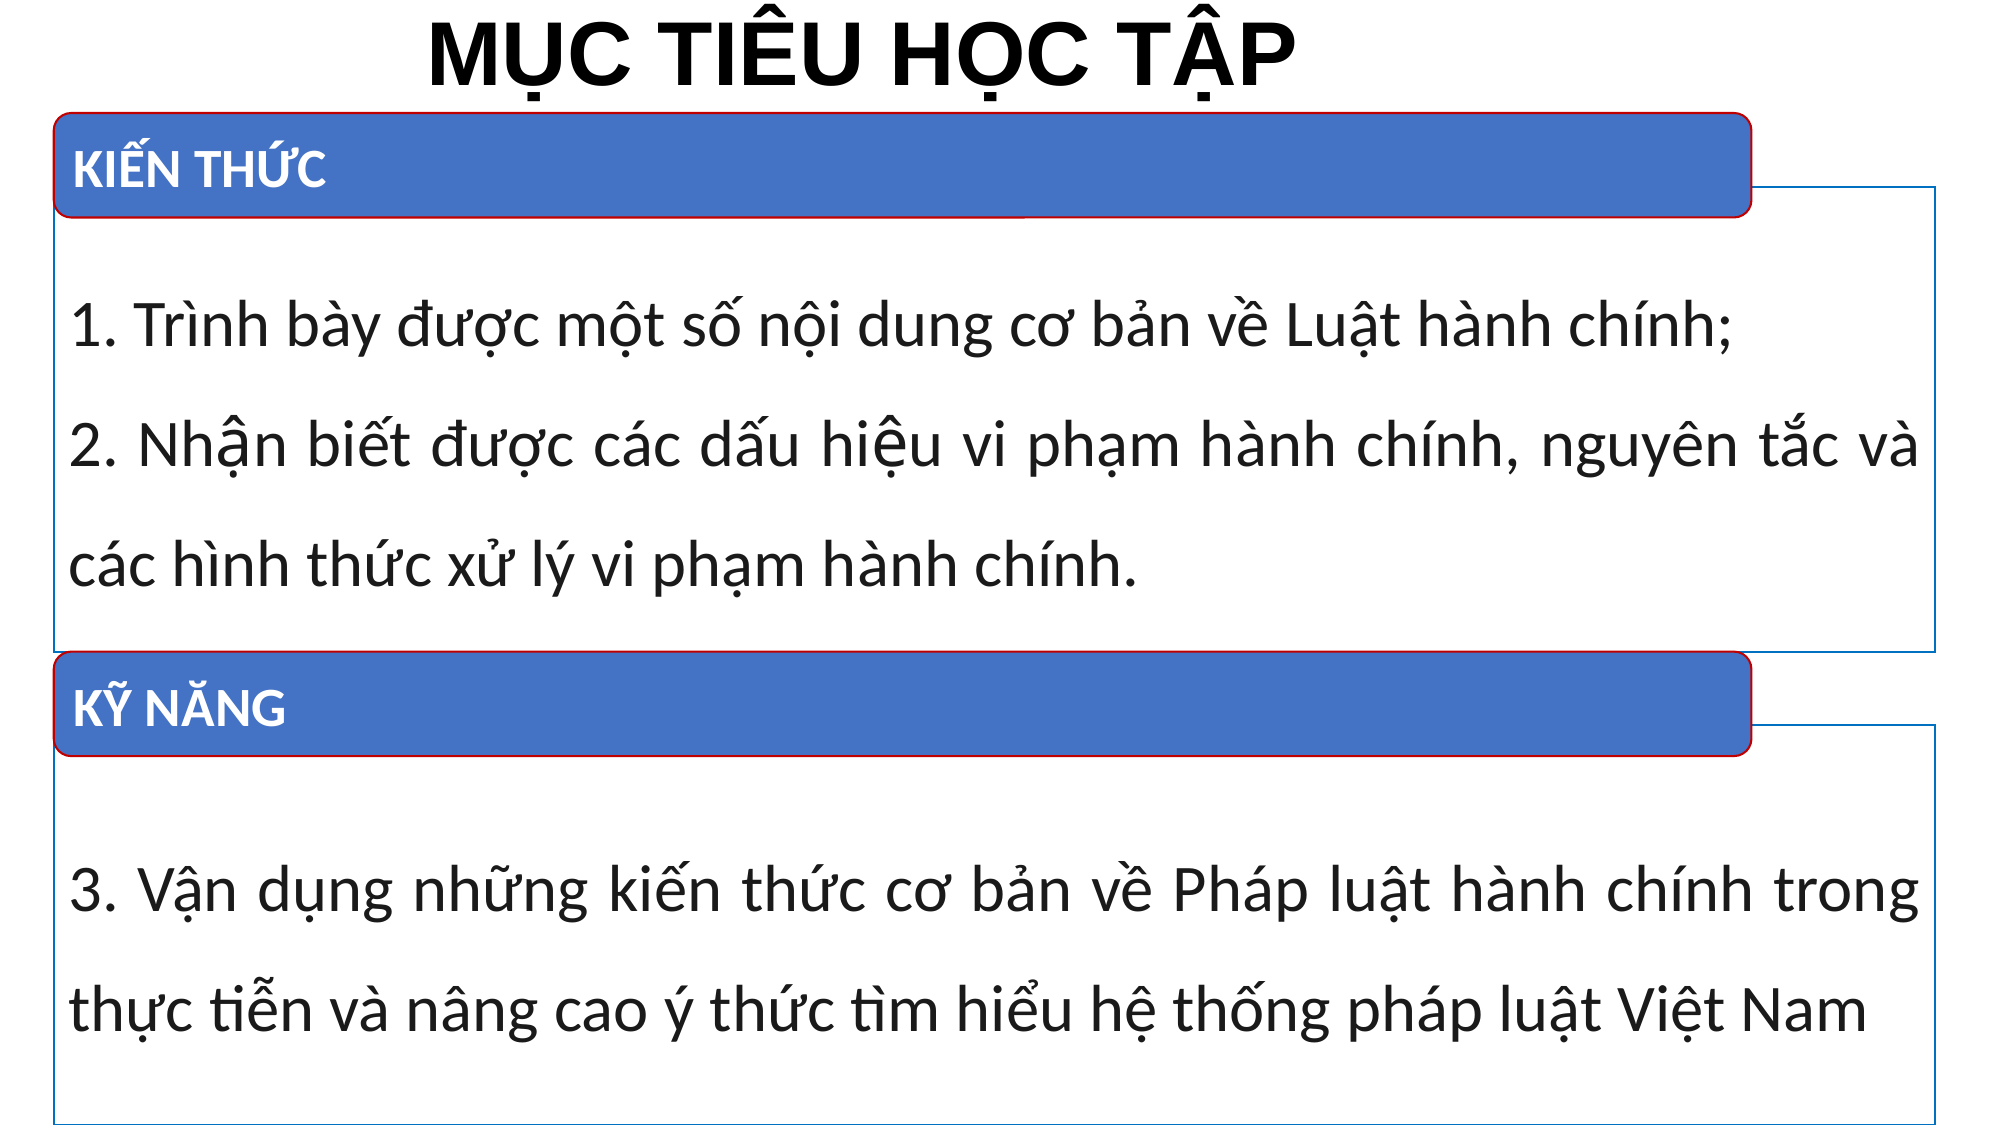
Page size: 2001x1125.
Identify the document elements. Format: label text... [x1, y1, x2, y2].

text_box KIẾN THỨC [52, 111, 1753, 219]
text_box 1. Trình bày được một số nội dung cơ bản về Luật hành chính; 2. Nhận biết được các dấu hiệu vi phạm hành chính, nguyên tắc và các hình thức xử lý vi phạm hành chính. [53, 186, 1936, 653]
text_box KỸ NĂNG [52, 650, 1753, 758]
title MỤC TIÊU HỌC TẬP [0, 0, 1725, 113]
text_box 3. Vận dụng những kiến thức cơ bản về Pháp luật hành chính trong thực tiễn và nâng cao ý thức tìm hiểu hệ thống pháp luật Việt Nam [53, 724, 1936, 1125]
